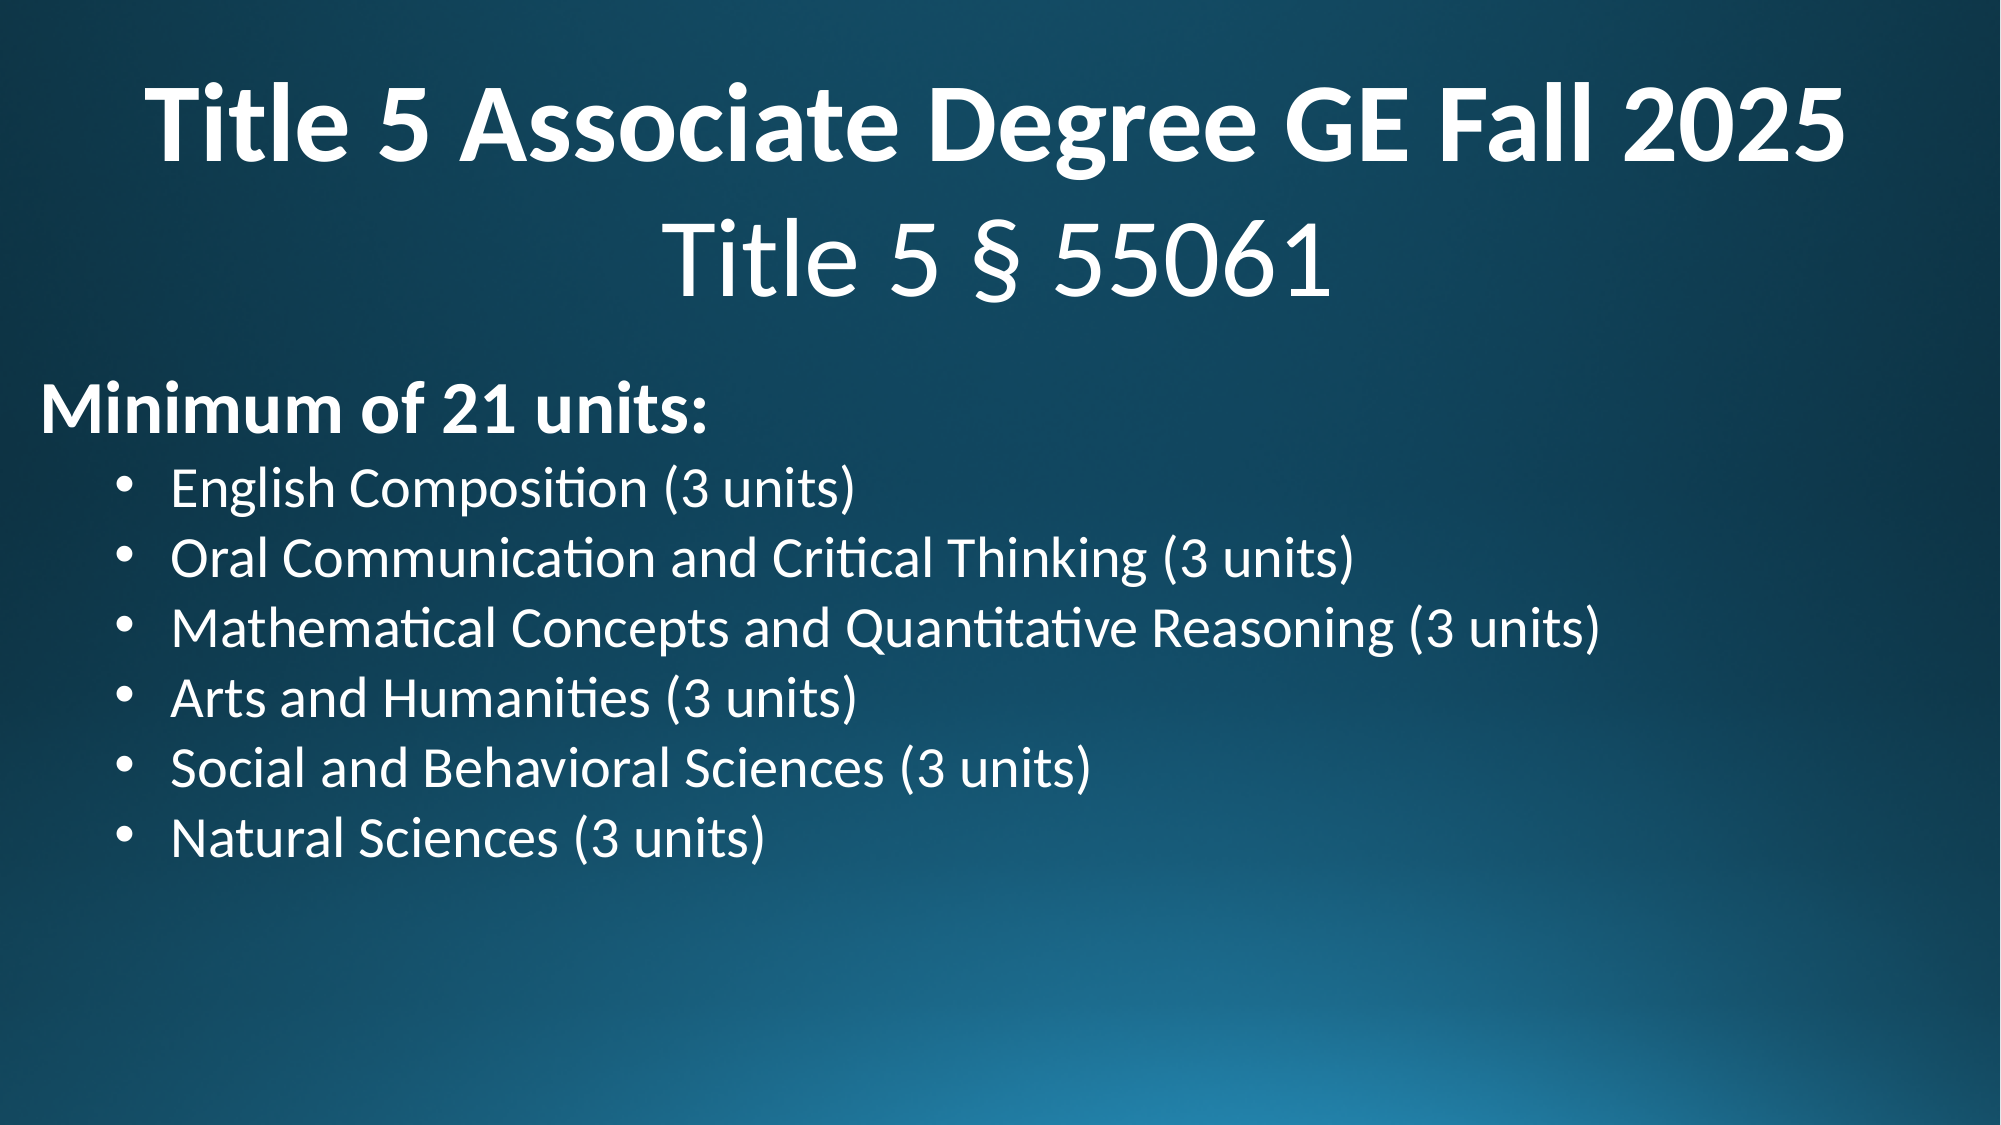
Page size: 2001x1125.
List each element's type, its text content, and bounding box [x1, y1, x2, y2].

text_box Minimum of 21 units: English Composition (3 units) Oral Communication and Critical Thinking (3 units) Mathematical Concepts and Quantitative Reasoning (3 units) Arts and Humanities (3 units) Social and Behavioral Sciences (3 units) Natural Sciences (3 units) [24, 351, 1999, 877]
picture [0, 0, 2001, 1125]
text_box Title 5 Associate Degree GE Fall 2025 Title 5 § 55061 [0, 41, 1999, 327]
